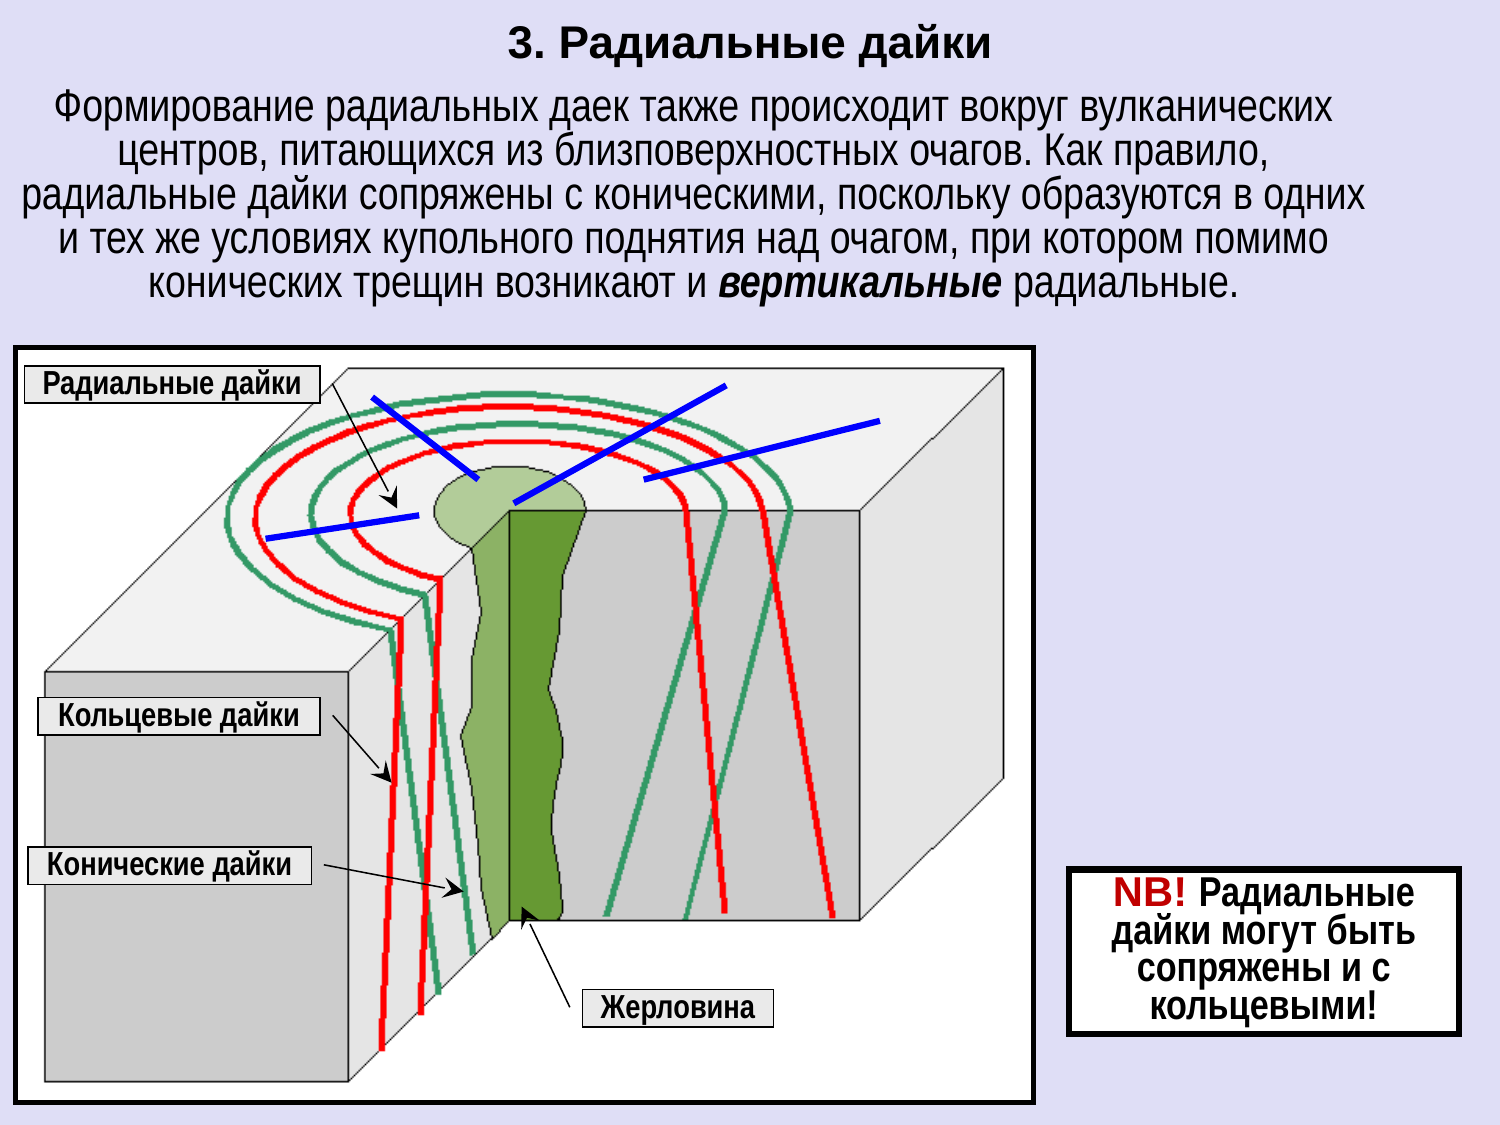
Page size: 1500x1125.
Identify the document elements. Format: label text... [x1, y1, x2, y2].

text_box 3. Радиальные дайки [0, 4, 1500, 75]
text_box Формирование радиальных даек также происходит вокруг вулканических центров, питающихся из близповерхностных очагов. Как правило, радиальные дайки сопряжены с коническими, поскольку образуются в одних и тех же условиях купольного поднятия над очагом, при котором помимо конических трещин возникают и вертикальные радиальные. [5, 79, 1382, 314]
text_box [17, 349, 1032, 1101]
text_box NB! Радиальные дайки могут быть сопряжены и с кольцевыми! [1069, 869, 1459, 1035]
